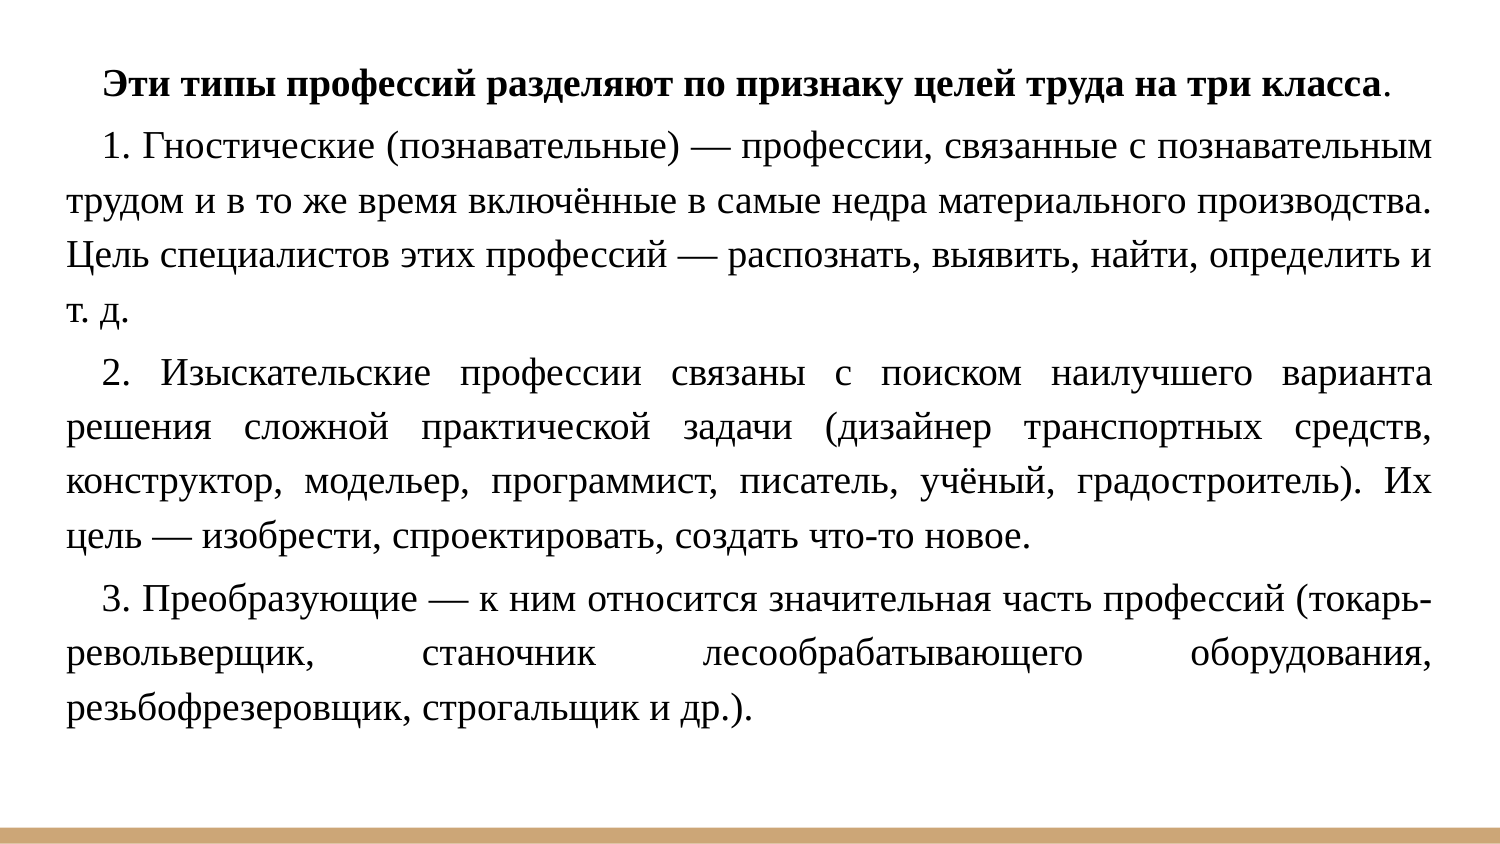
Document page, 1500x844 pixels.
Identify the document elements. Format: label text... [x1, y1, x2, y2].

list Эти типы профессий разделяют по признаку целей труда на три класса. 1. Гностические (познавательные) — профессии, связанные с познавательным трудом и в то же время включённые в самые недра материального производства. Цель специалистов этих профессий — распознать, выявить, найти, определить и т. д. 2. Изыскательские профессии связаны с поиском наилучшего варианта решения сложной практической задачи (дизайнер транспортных средств, конструктор, модельер, программист, писатель, учёный, градостроитель). Их цель — изобрести, спроектировать, создать что-то новое. 3. Преобразующие — к ним относится значительная часть профессий (токарь-револьверщик, станочник лесообрабатывающего оборудования, резьбофрезеровщик, строгальщик и др.). [51, 34, 1449, 786]
